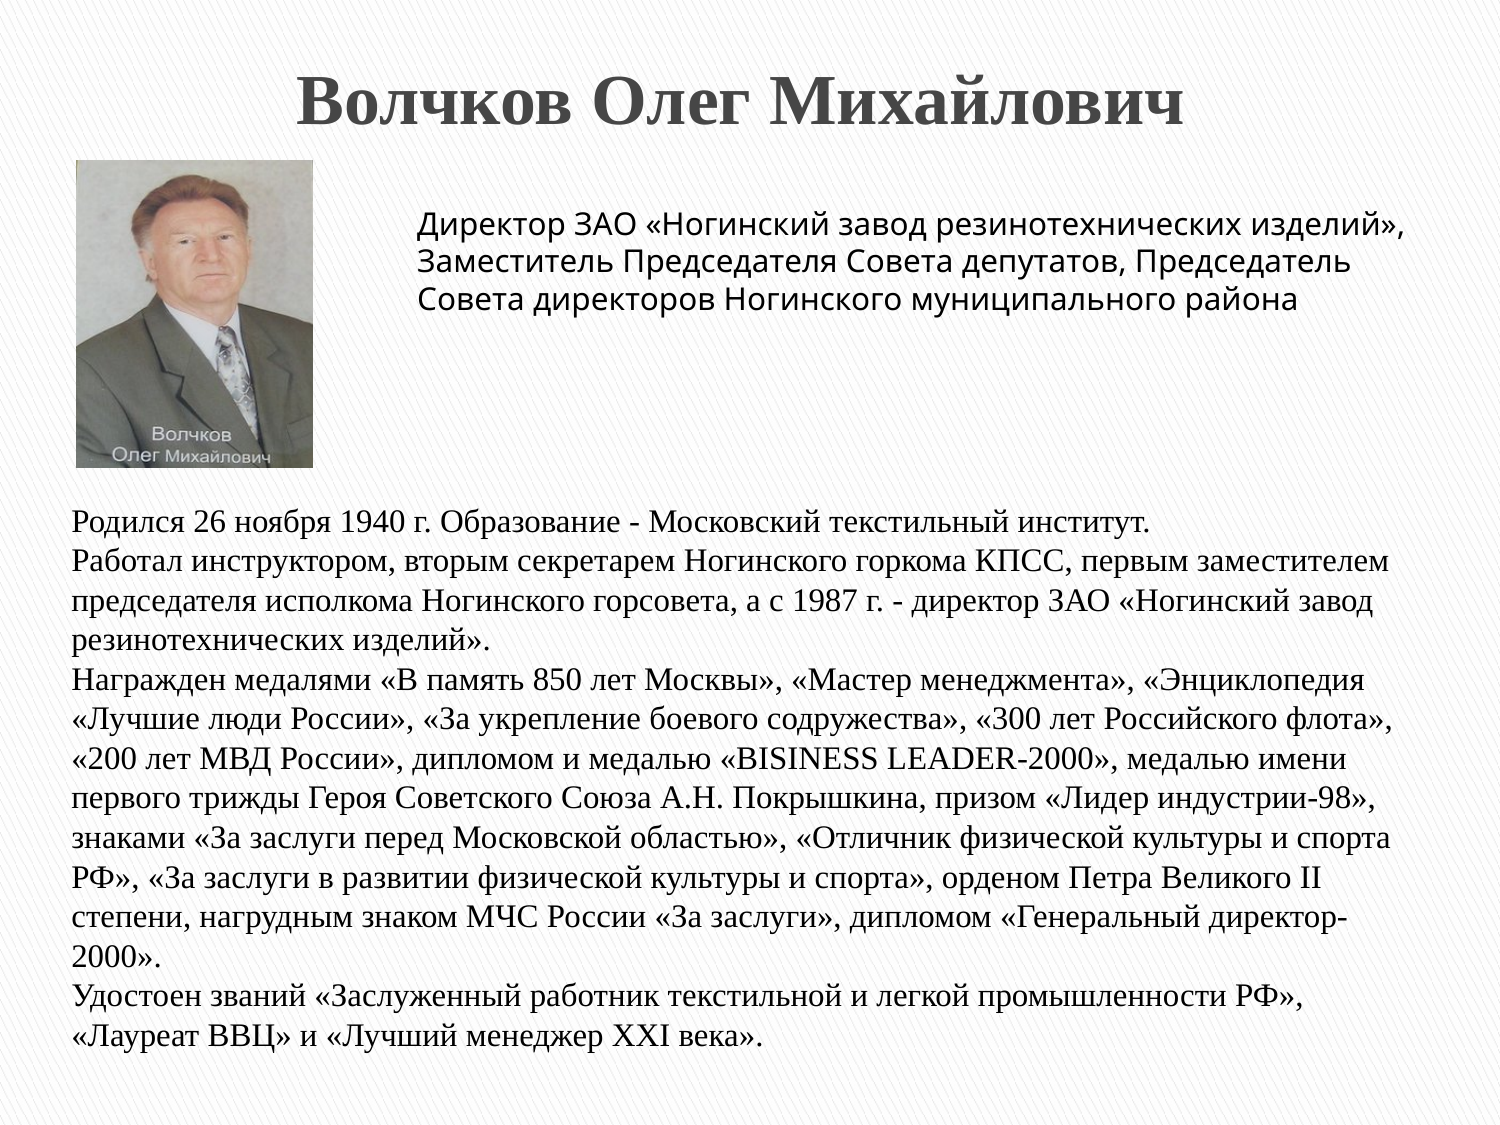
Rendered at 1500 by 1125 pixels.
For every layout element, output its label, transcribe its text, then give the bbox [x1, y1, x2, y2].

list Директор ЗАО «Ногинский завод резинотехнических изделий», Заместитель Председателя Совета депутатов, Председатель Совета директоров Ногинского муниципального района [348, 196, 1425, 350]
picture [76, 160, 314, 469]
title Волчков Олег Михайлович [75, 44, 1425, 233]
list Родился 26 ноября 1940 г. Образование - Московский текстильный институт. Работал инструктором, вторым секретарем Ногинского горкома КПСС, первым заместителем председателя исполкома Ногинского горсовета, а с 1987 г. - директор ЗАО «Ногинский завод резинотехнических изделий». Награжден медалями «В память 850 лет Москвы», «Мастер менеджмента», «Энциклопедия «Лучшие люди России», «За укрепление боевого содружества», «300 лет Российского флота», «200 лет МВД России», дипломом и медалью «BISINESS LEADER-2000», медалью имени первого трижды Героя Советского Союза А.Н. Покрышкина, призом «Лидер индустрии-98», знаками «За заслуги перед Московской областью», «Отличник физической культуры и спорта РФ», «За заслуги в развитии физической культуры и спорта», орденом Петра Великого II степени, нагрудным знаком МЧС России «За заслуги», дипломом «Генеральный директор-2000». Удостоен званий «Заслуженный работник текстильной и легкой промышленности РФ», «Лауреат ВВЦ» и «Лучший менеджер XXI века». [0, 491, 1436, 1071]
